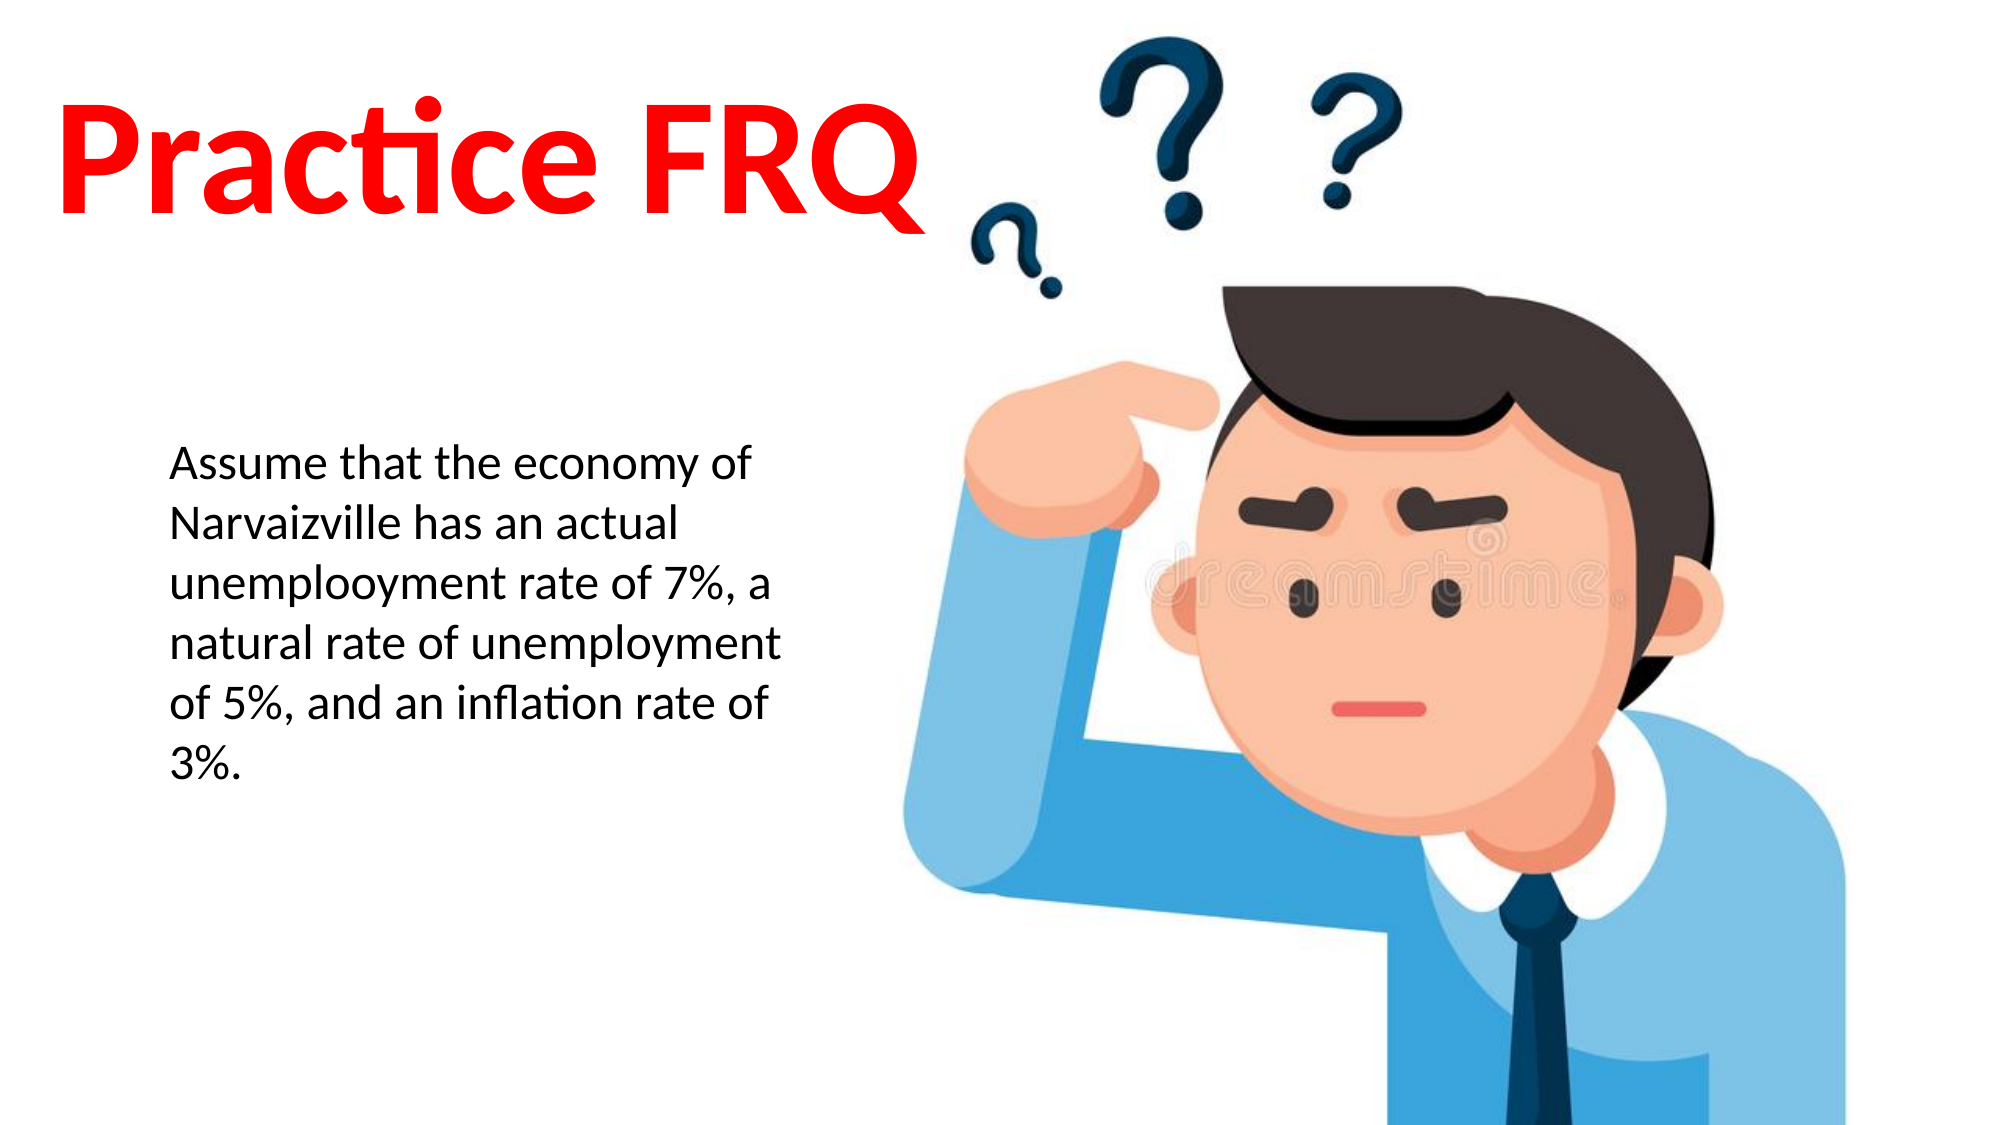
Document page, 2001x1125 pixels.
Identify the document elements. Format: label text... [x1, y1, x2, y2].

text_box Practice FRQ [39, 39, 749, 255]
picture [749, 0, 2000, 1125]
text_box Assume that the economy of Narvaizville has an actual unemplooyment rate of 7%, a natural rate of unemployment of 5%, and an inflation rate of 3%. [154, 422, 749, 797]
